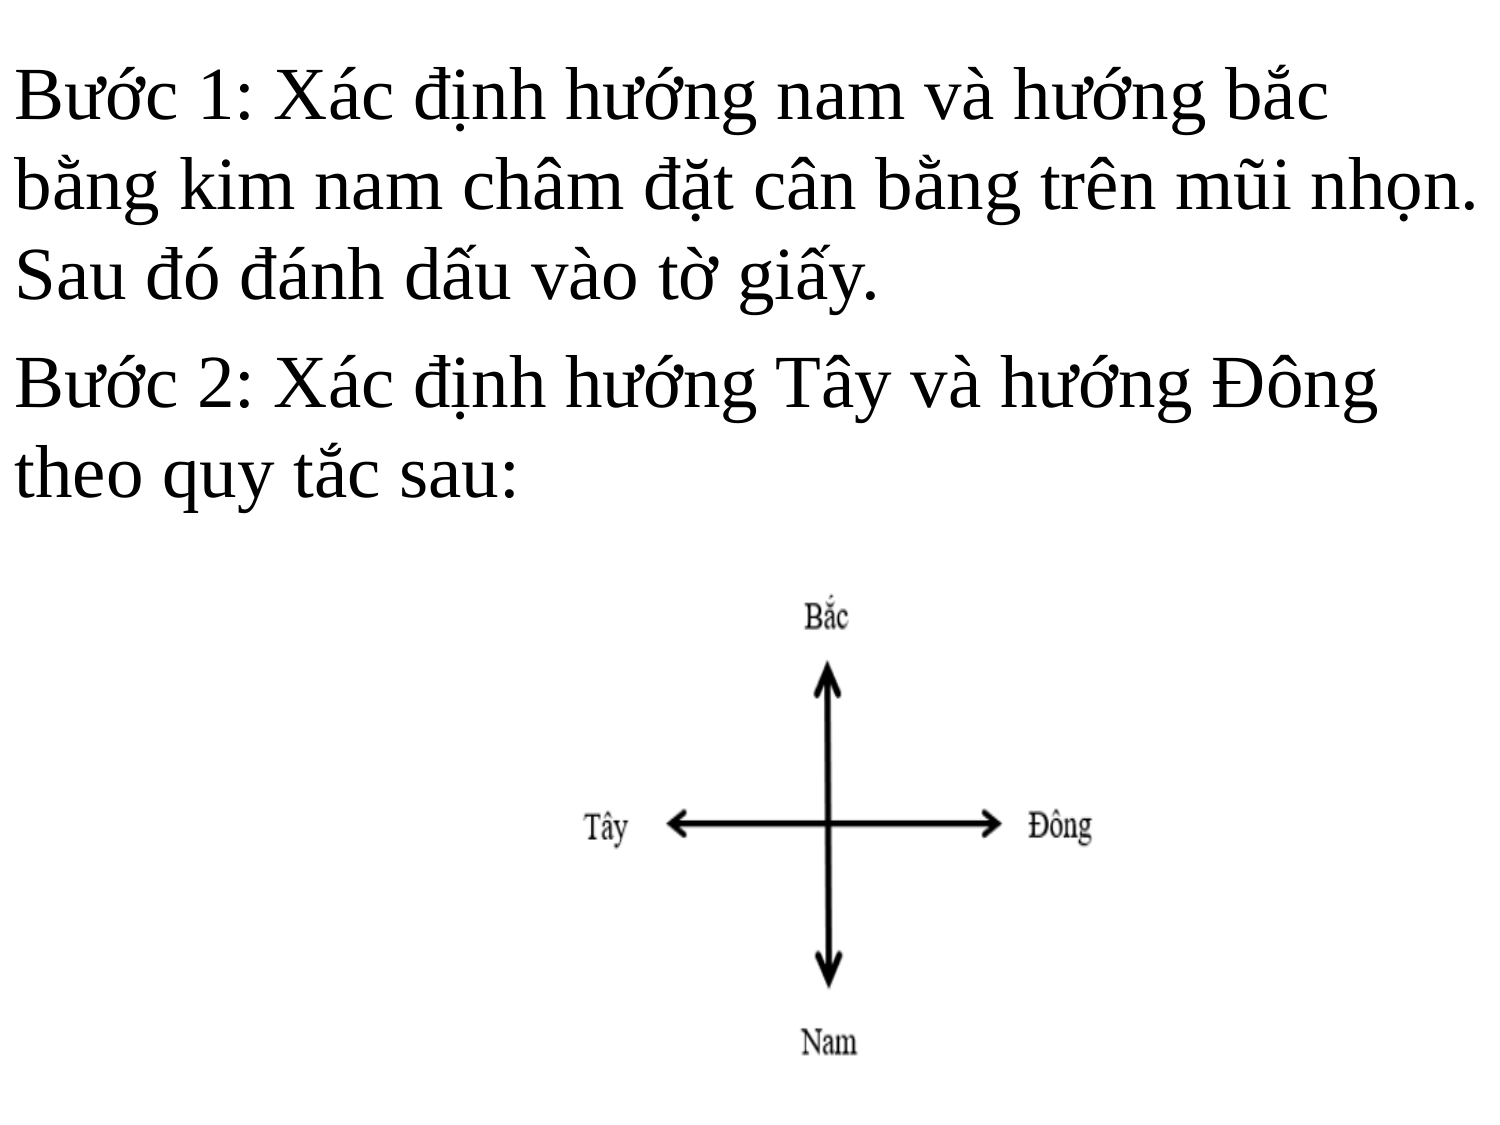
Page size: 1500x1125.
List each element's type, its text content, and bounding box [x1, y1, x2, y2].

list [567, 590, 1097, 1067]
text_box Bước 1: Xác định hướng nam và hướng bắc bằng kim nam châm đặt cân bằng trên mũi nhọn. Sau đó đánh dấu vào tờ giấy. [0, 37, 1500, 323]
text_box Bước 2: Xác định hướng Tây và hướng Đông theo quy tắc sau: [0, 324, 1500, 520]
